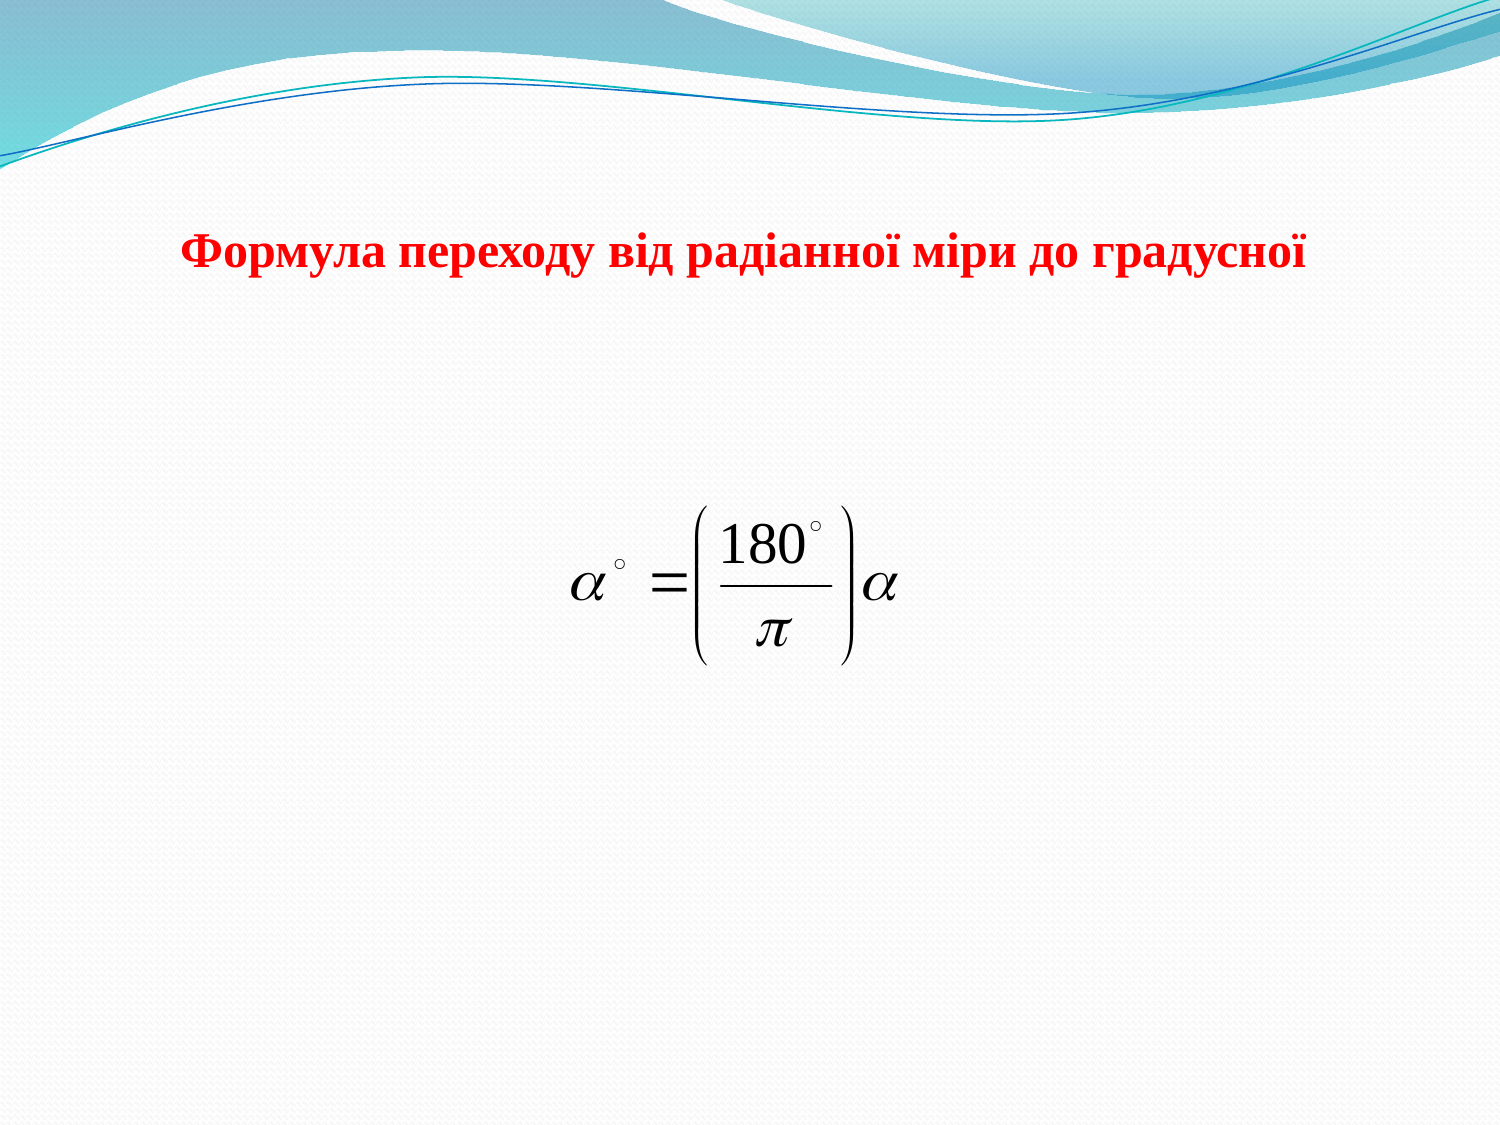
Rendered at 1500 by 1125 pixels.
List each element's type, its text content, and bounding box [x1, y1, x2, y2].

list Формула переходу від радіанної міри до градусної [0, 0, 1500, 1125]
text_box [562, 491, 913, 680]
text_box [555, 493, 917, 693]
